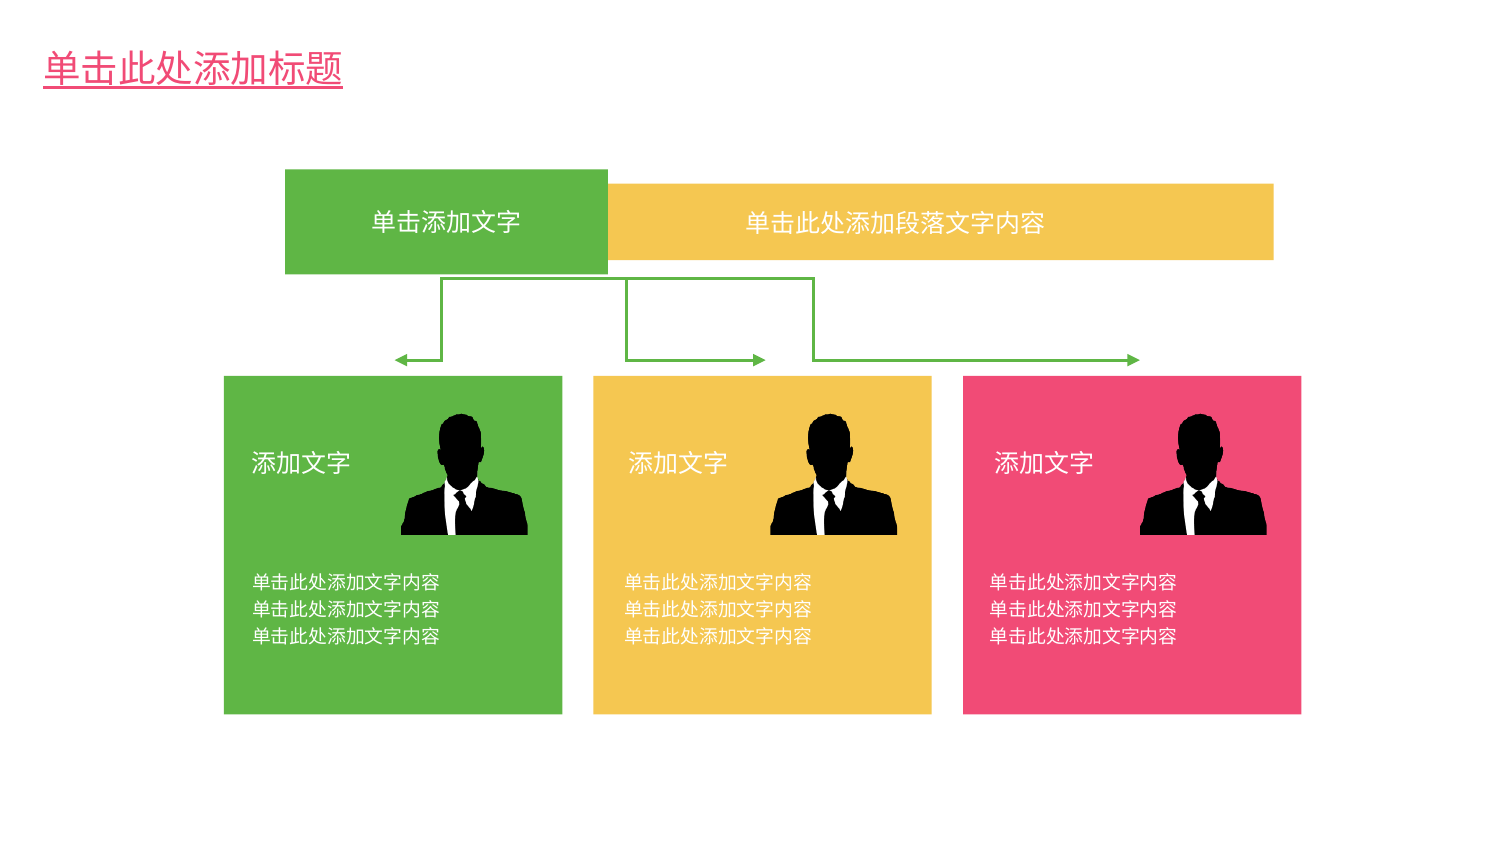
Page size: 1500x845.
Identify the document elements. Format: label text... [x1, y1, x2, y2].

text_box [218, 375, 563, 715]
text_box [921, 375, 1302, 715]
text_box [394, 277, 1142, 361]
text_box 单击添加文字 [285, 169, 608, 275]
text_box 单击此处添加段落文字内容 [608, 183, 1274, 261]
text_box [590, 375, 920, 715]
